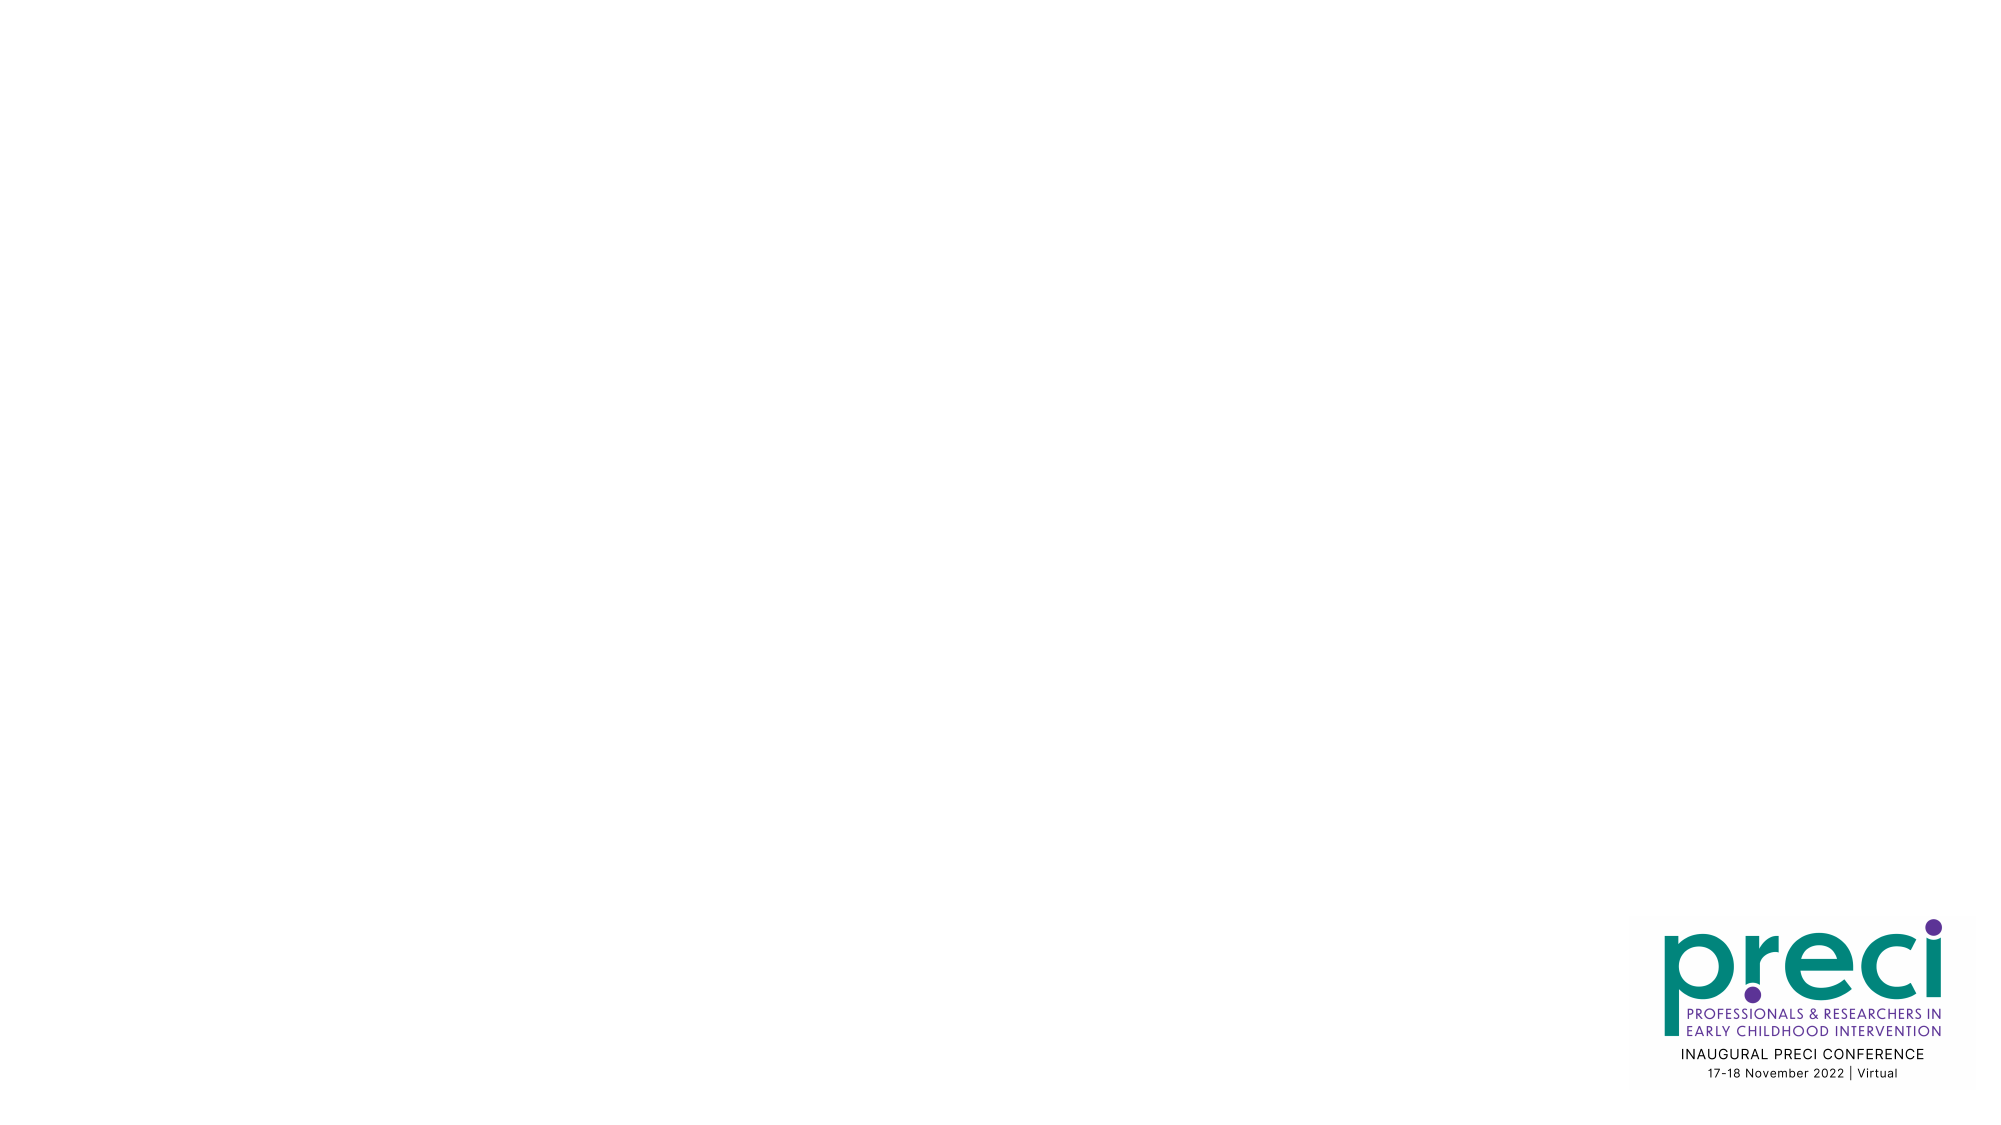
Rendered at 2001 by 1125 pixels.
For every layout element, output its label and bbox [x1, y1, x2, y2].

list [1629, 916, 1976, 1090]
